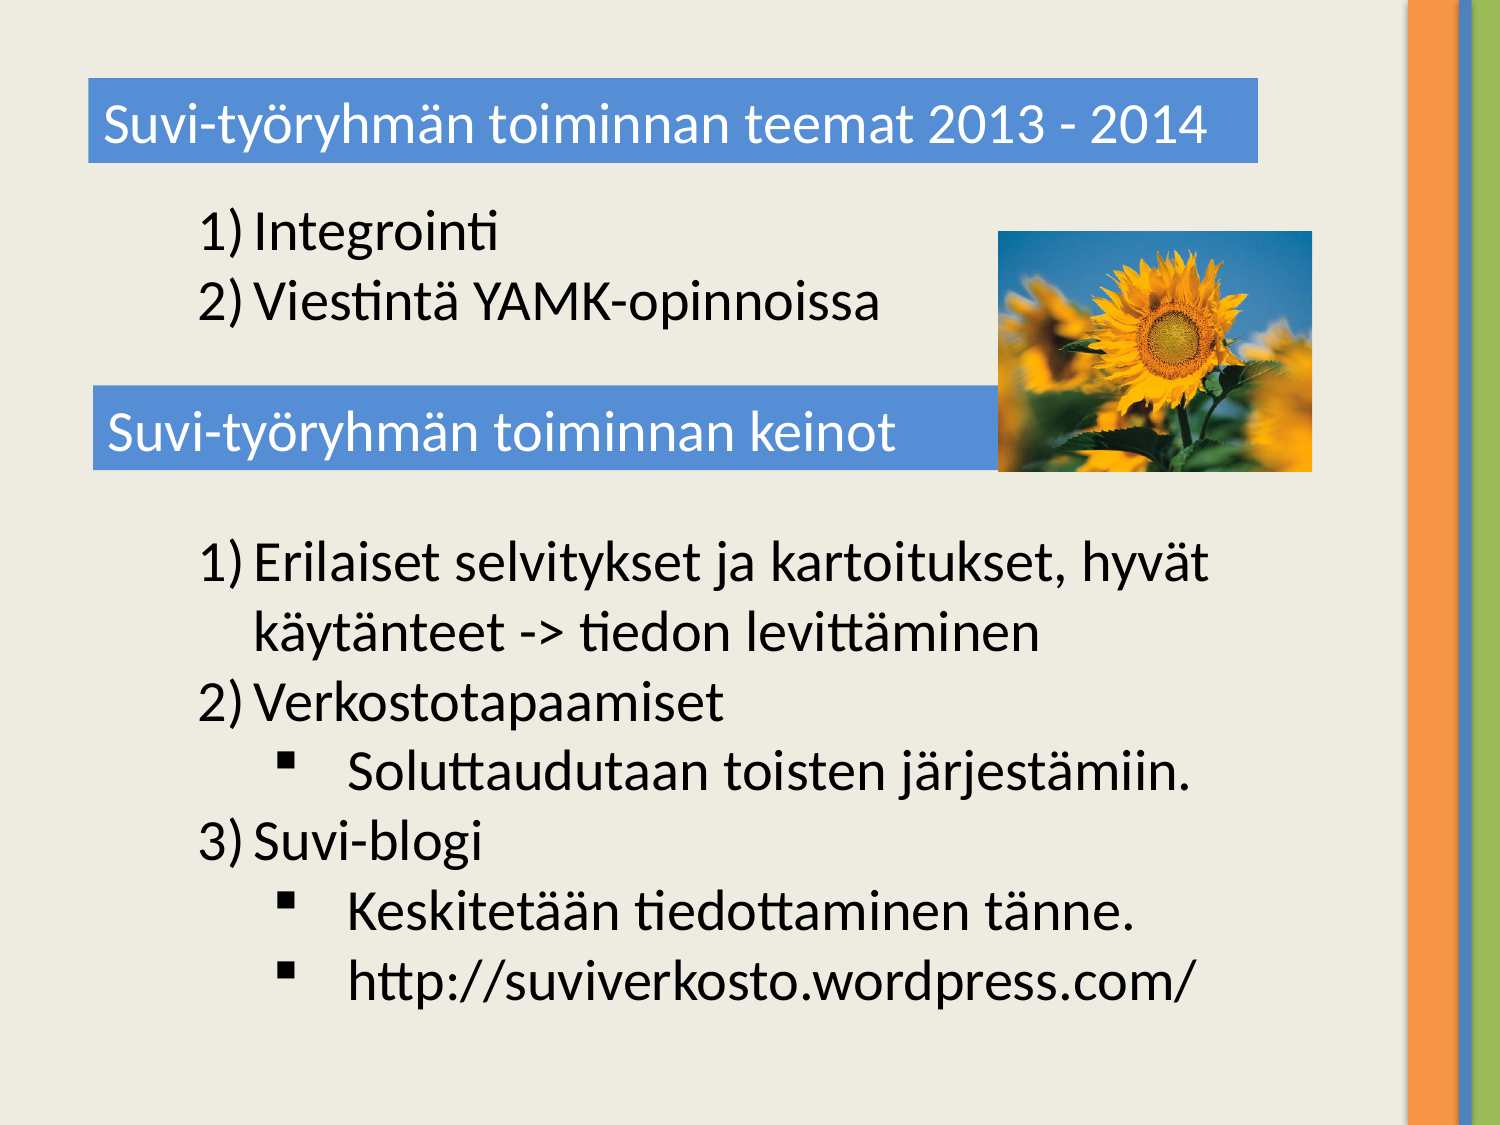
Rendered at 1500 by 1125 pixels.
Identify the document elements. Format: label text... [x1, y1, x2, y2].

text_box Erilaiset selvitykset ja kartoitukset, hyvät käytänteet -> tiedon levittäminen Verkostotapaamiset Soluttaudutaan toisten järjestämiin. Suvi-blogi Keskitetään tiedottaminen tänne. http://suviverkosto.wordpress.com/ [182, 515, 1258, 1020]
text_box Integrointi Viestintä YAMK-opinnoissa [182, 184, 1081, 340]
picture [997, 231, 1313, 472]
text_box Suvi-työryhmän toiminnan keinot [93, 385, 992, 471]
text_box Suvi-työryhmän toiminnan teemat 2013 - 2014 [88, 78, 1258, 163]
